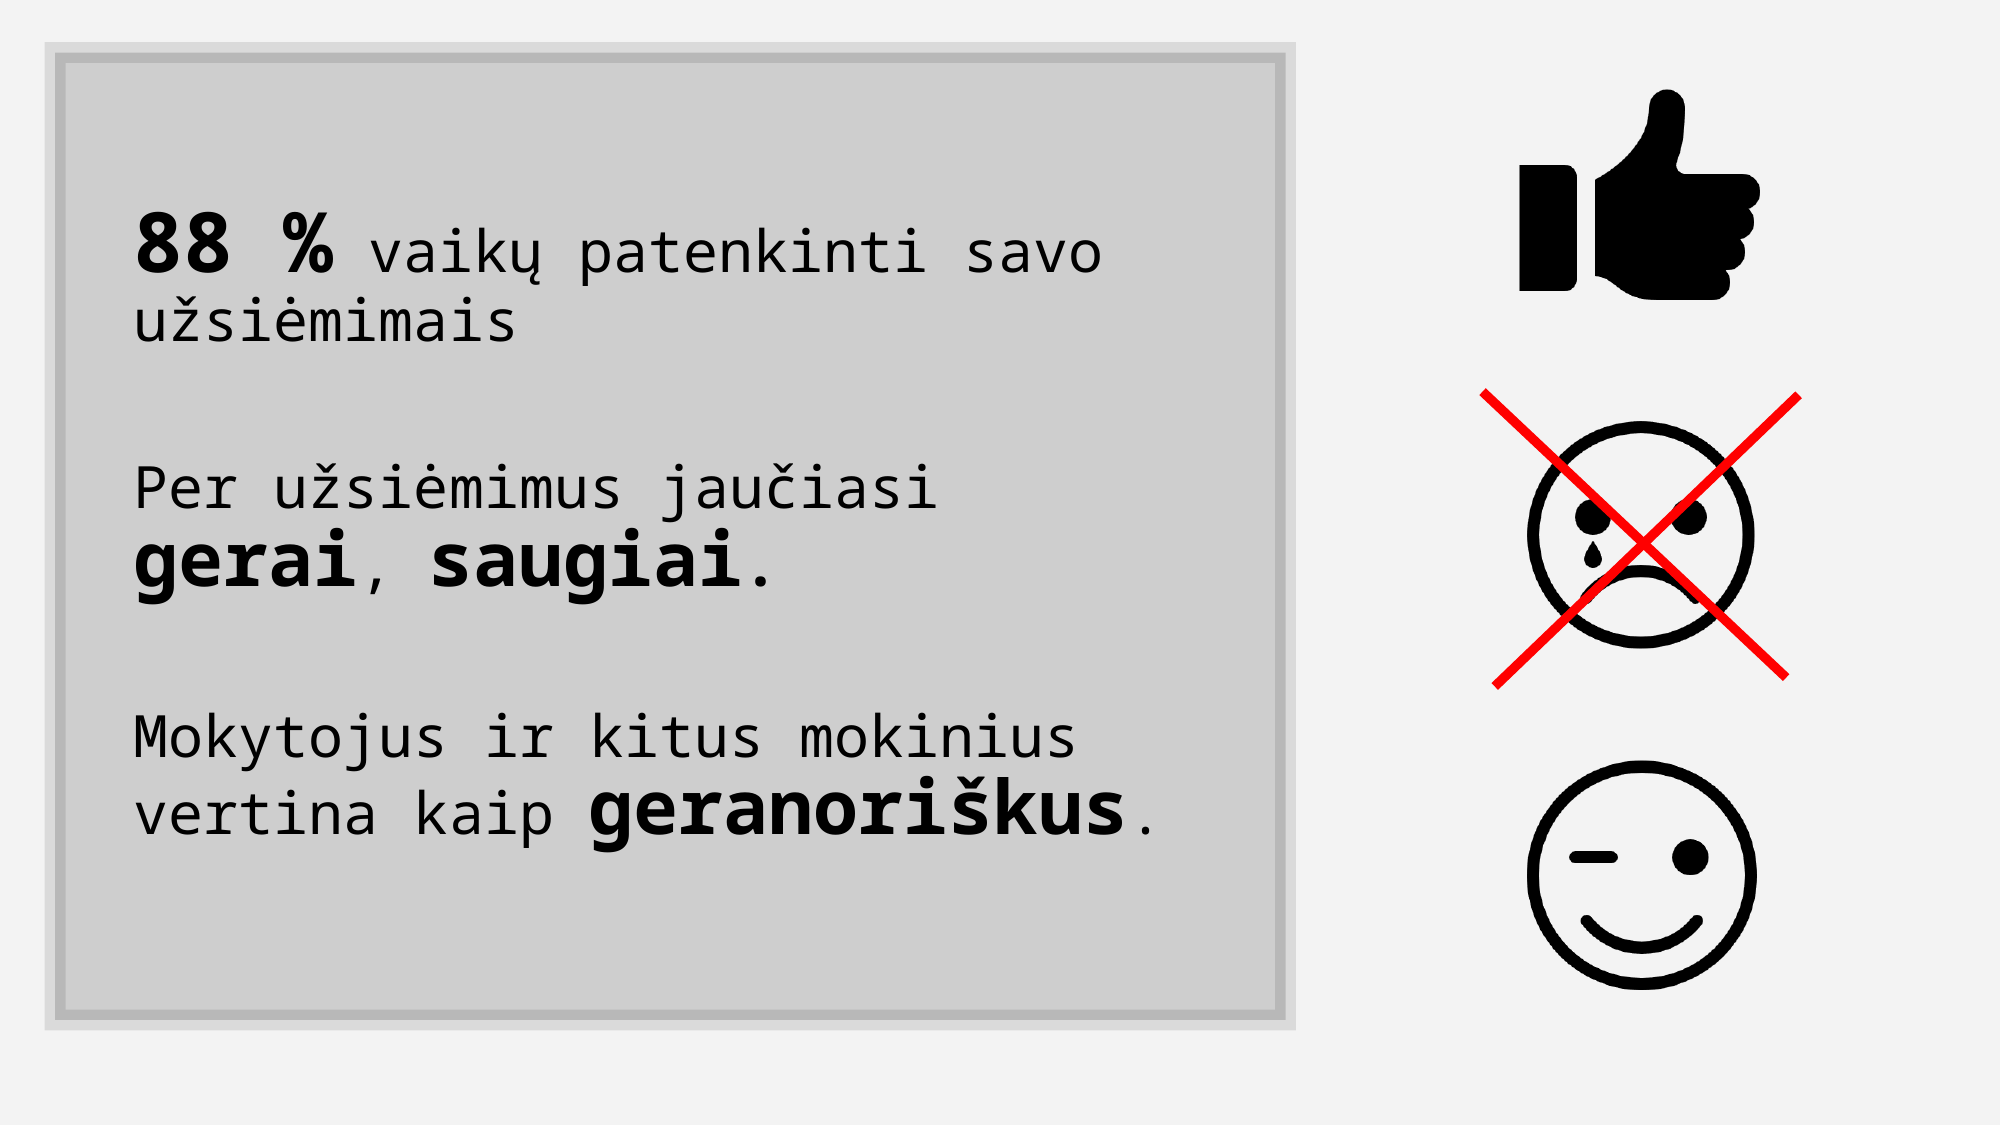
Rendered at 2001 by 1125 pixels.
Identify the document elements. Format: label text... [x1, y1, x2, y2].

picture [1496, 730, 1787, 1020]
list 88 % vaikų patenkinti savo užsiėmimais Per užsiėmimus jaučiasi gerai, saugiai. Mokytojus ir kitus mokinius vertina kaip geranoriškus. [118, 193, 1222, 880]
picture [1495, 50, 1784, 339]
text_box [1482, 391, 1787, 678]
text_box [1494, 394, 1799, 687]
text_box [54, 52, 1287, 1021]
